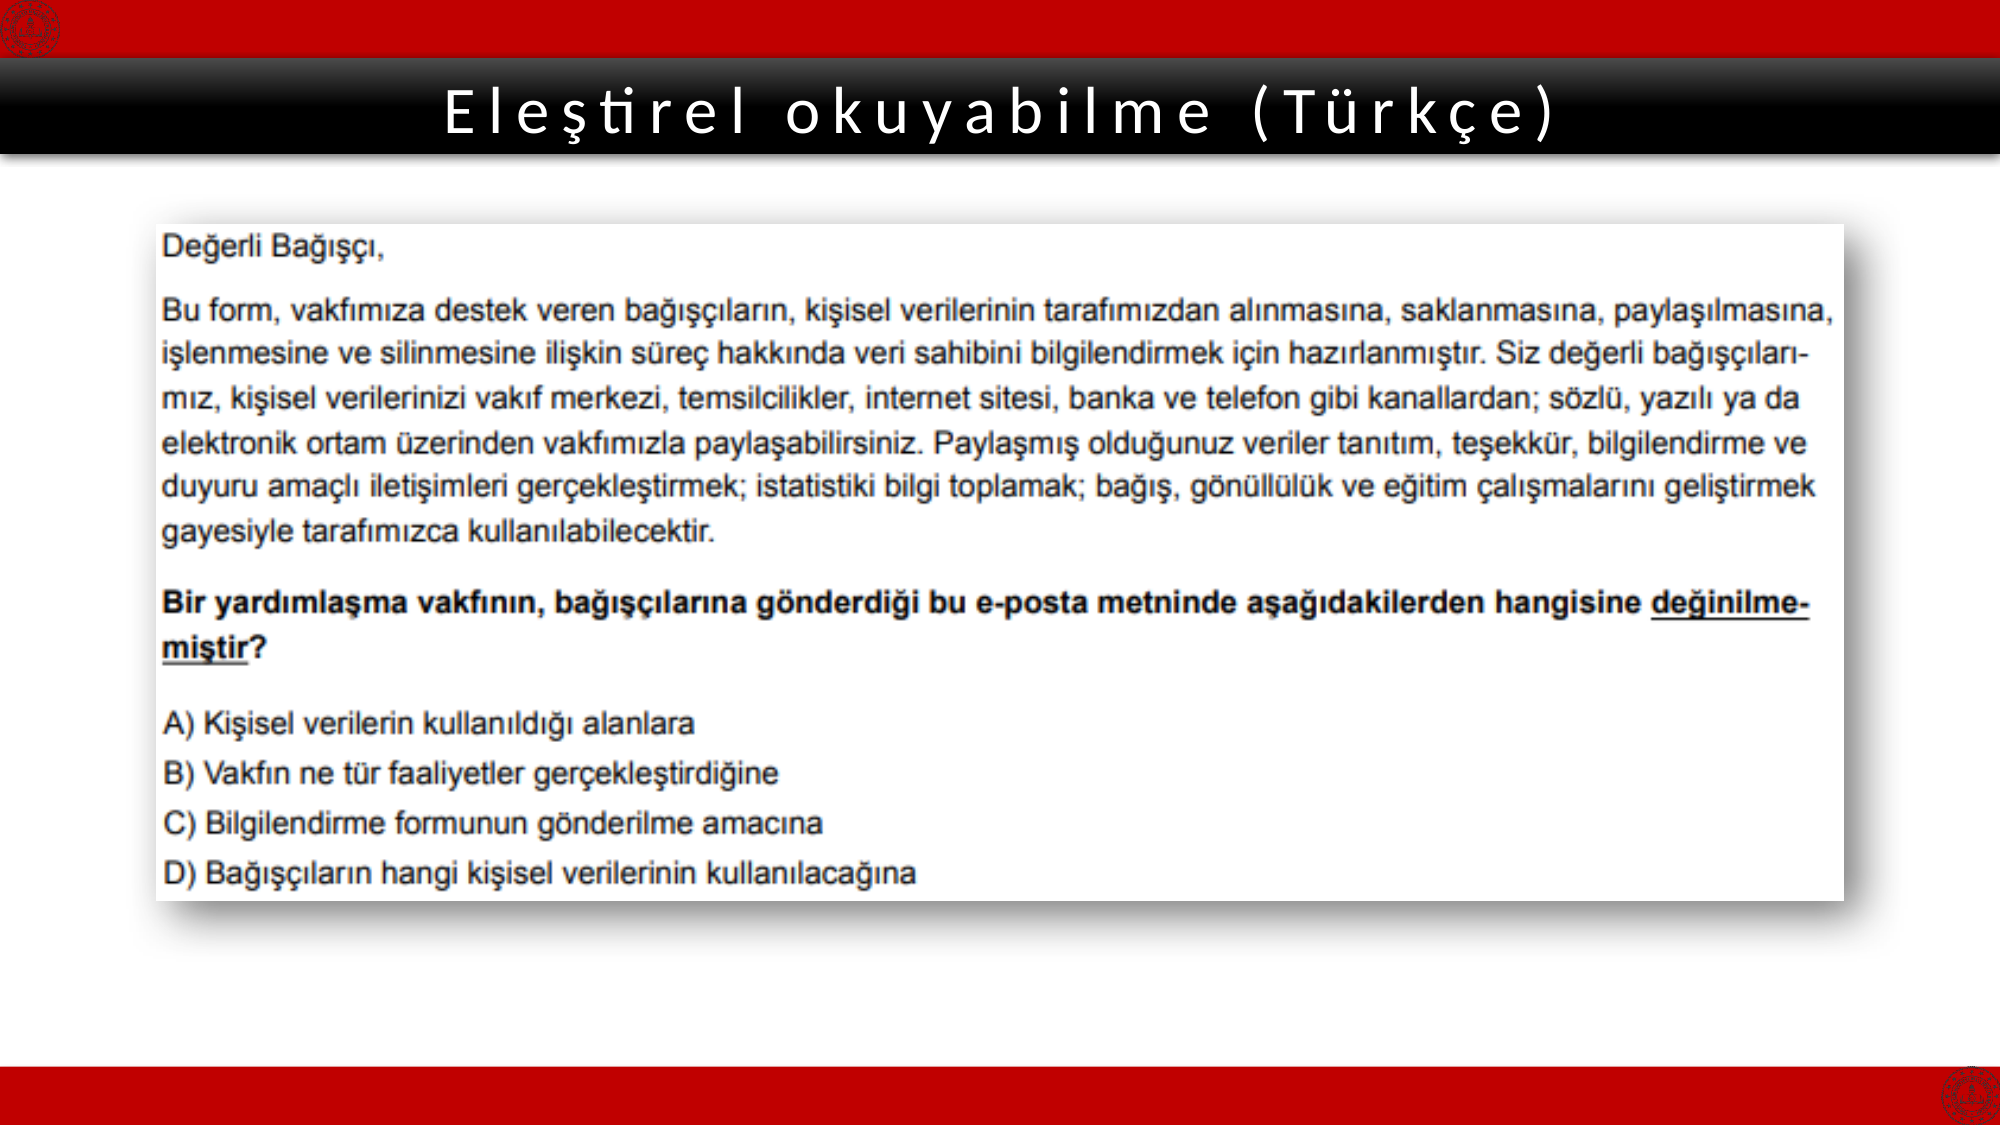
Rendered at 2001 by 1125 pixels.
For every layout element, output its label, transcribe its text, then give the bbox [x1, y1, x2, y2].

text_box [0, 0, 2000, 59]
text_box Eleştirel okuyabilme (Türkçe) [0, 59, 2000, 154]
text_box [0, 1066, 2000, 1125]
picture [156, 224, 1844, 901]
